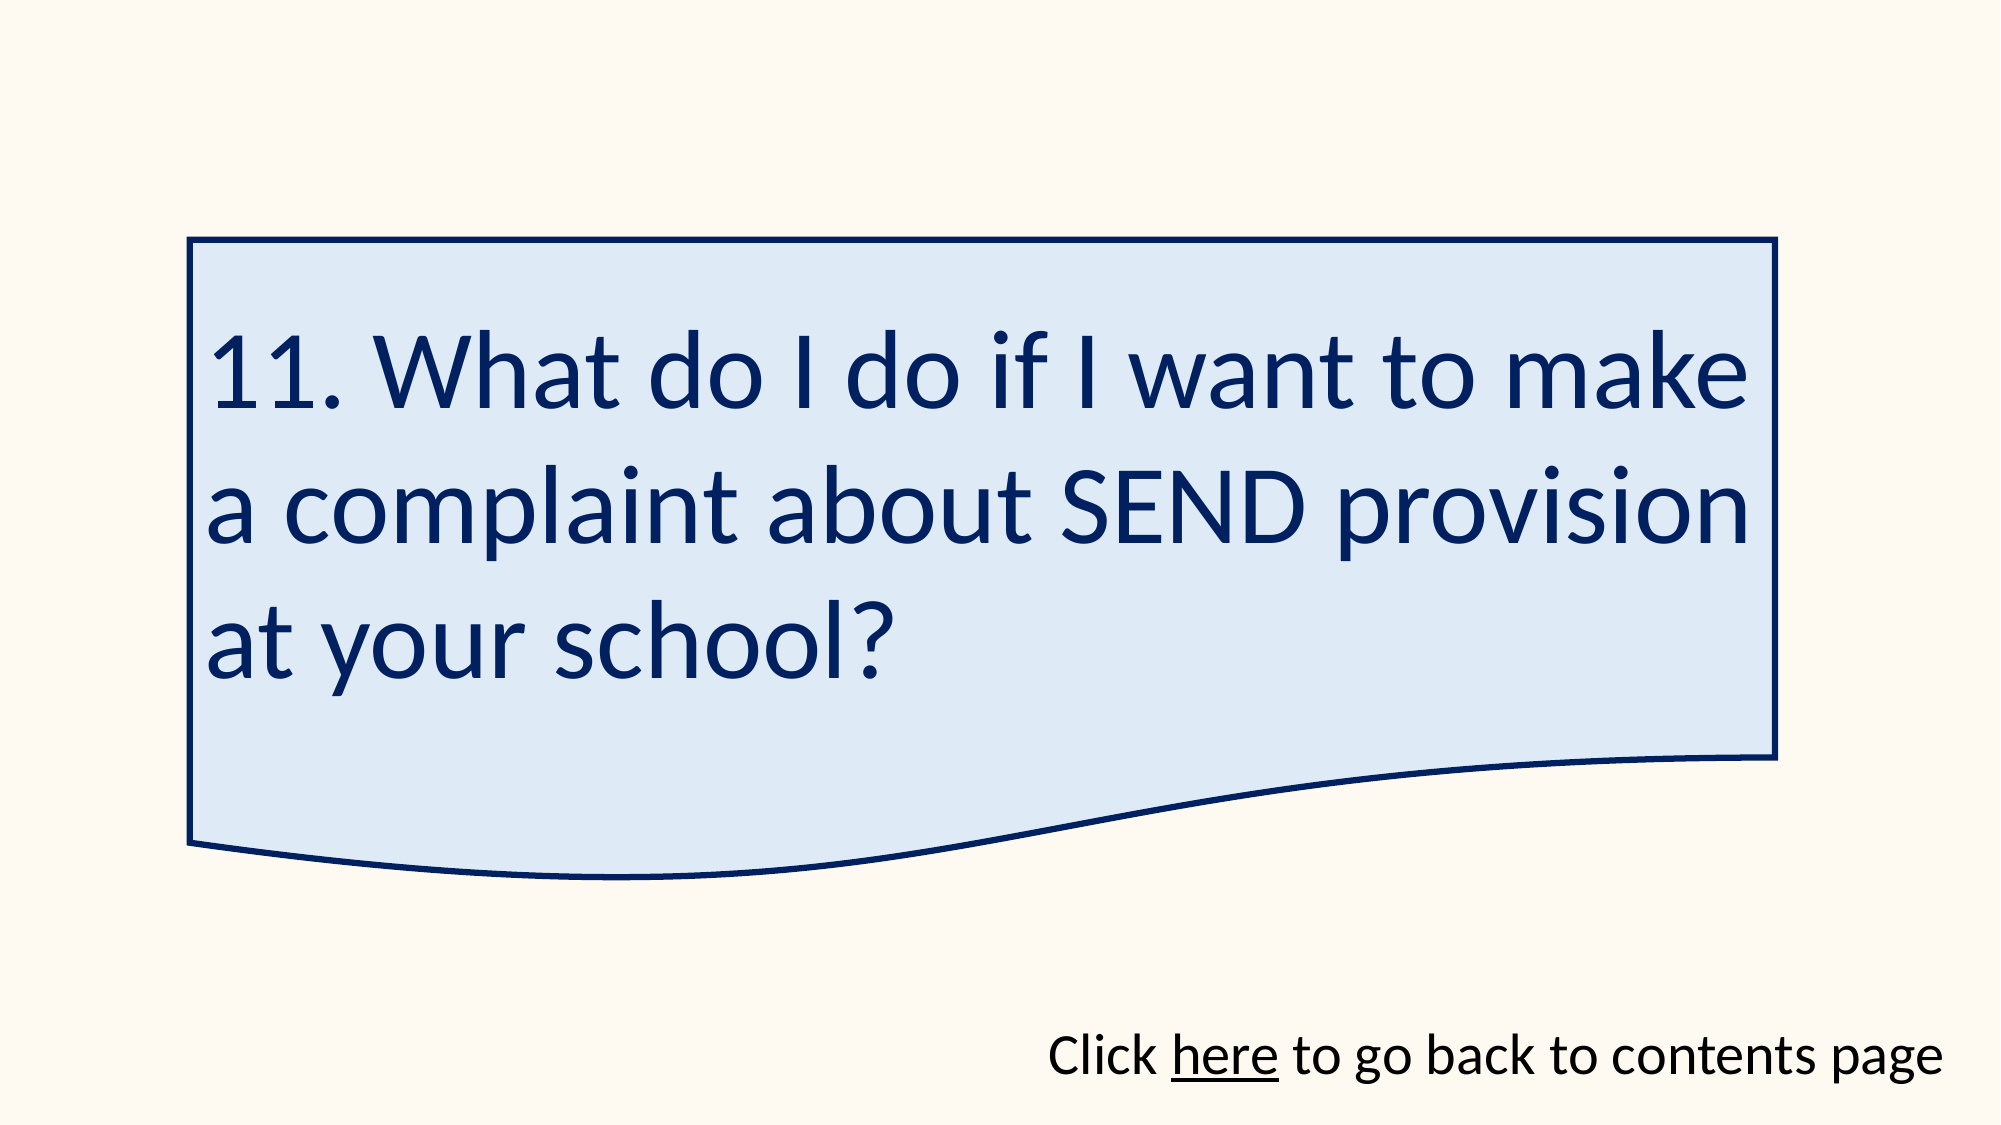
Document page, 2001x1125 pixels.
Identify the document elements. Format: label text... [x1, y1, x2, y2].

text_box Click here to go back to contents page [1034, 1008, 2000, 1094]
text_box 11. What do I do if I want to make a complaint about SEND provision at your school? [188, 238, 1776, 879]
